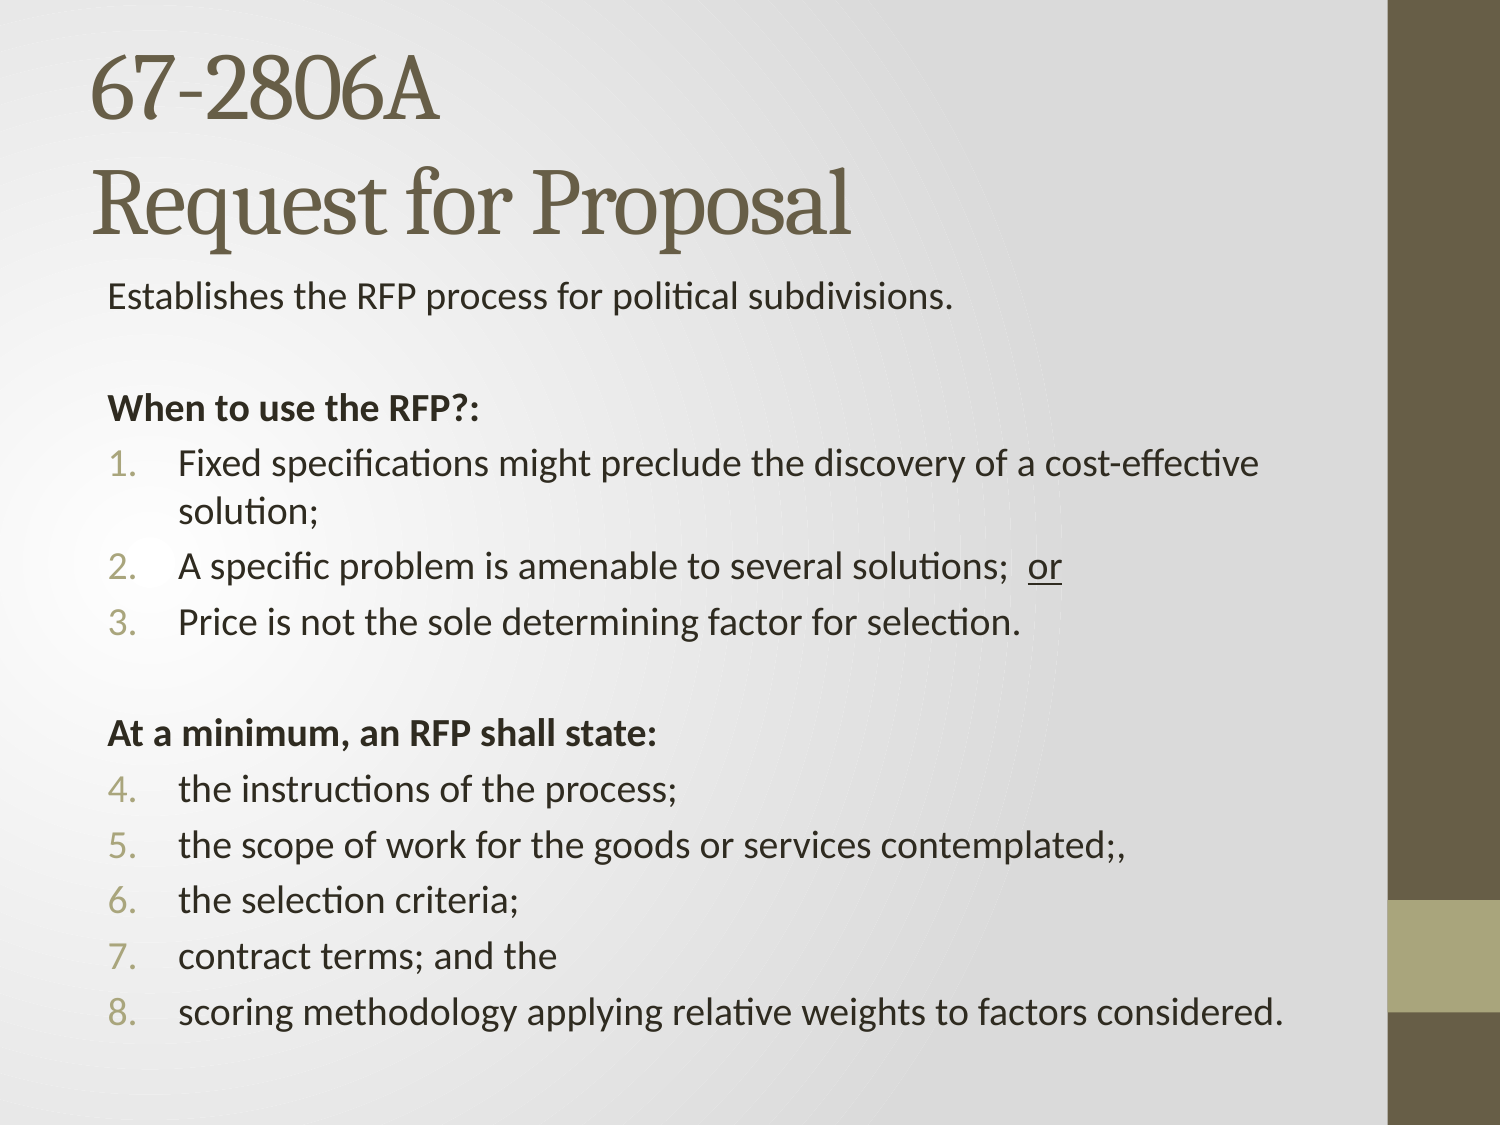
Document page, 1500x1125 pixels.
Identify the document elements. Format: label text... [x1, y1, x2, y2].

list Establishes the RFP process for political subdivisions. When to use the RFP?: Fixed specifications might preclude the discovery of a cost-effective solution; A specific problem is amenable to several solutions; or Price is not the sole determining factor for selection. At a minimum, an RFP shall state: the instructions of the process; the scope of work for the goods or services contemplated;, the selection criteria; contract terms; and the scoring methodology applying relative weights to factors considered. [75, 262, 1325, 1050]
title 67-2806A Request for Proposal [75, 45, 1325, 233]
